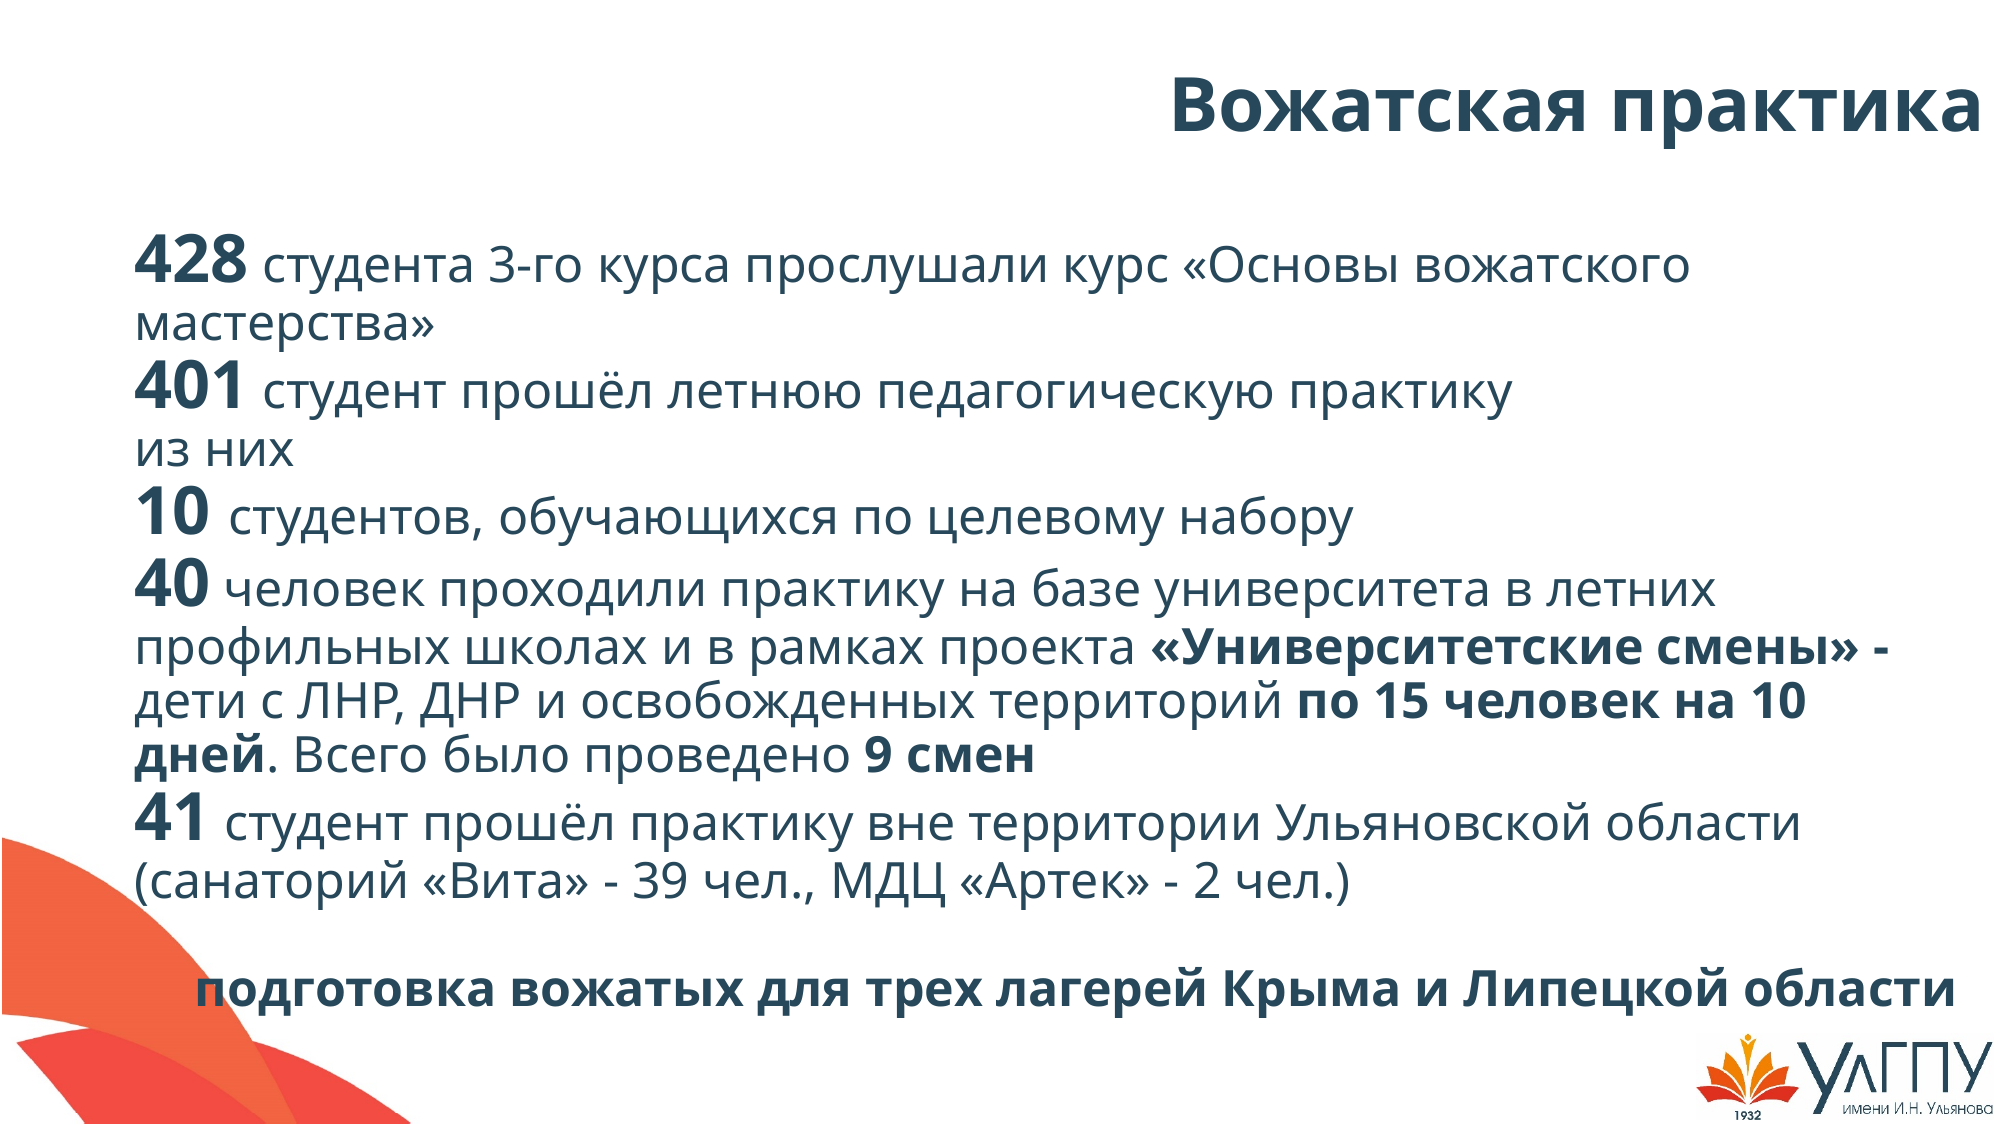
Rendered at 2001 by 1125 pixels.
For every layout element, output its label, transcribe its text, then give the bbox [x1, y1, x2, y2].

picture [1695, 1033, 1994, 1120]
text_box 428 студента 3-го курса прослушали курс «Основы вожатского мастерства» 401 студент прошёл летнюю педагогическую практику из них 10 студентов, обучающихся по целевому набору 40 человек проходили практику на базе университета в летних профильных школах и в рамках проекта «Университетские смены» - дети с ЛНР, ДНР и освобожденных территорий по 15 человек на 10 дней. Всего было проведено 9 смен 41 студент прошёл практику вне территории Ульяновской области (санаторий «Вита» - 39 чел., МДЦ «Артек» - 2 чел.) подготовка вожатых для трех лагерей Крыма и Липецкой области [119, 217, 1974, 1125]
text_box Вожатская практика [274, 1, 2000, 165]
picture [2, 809, 475, 1124]
